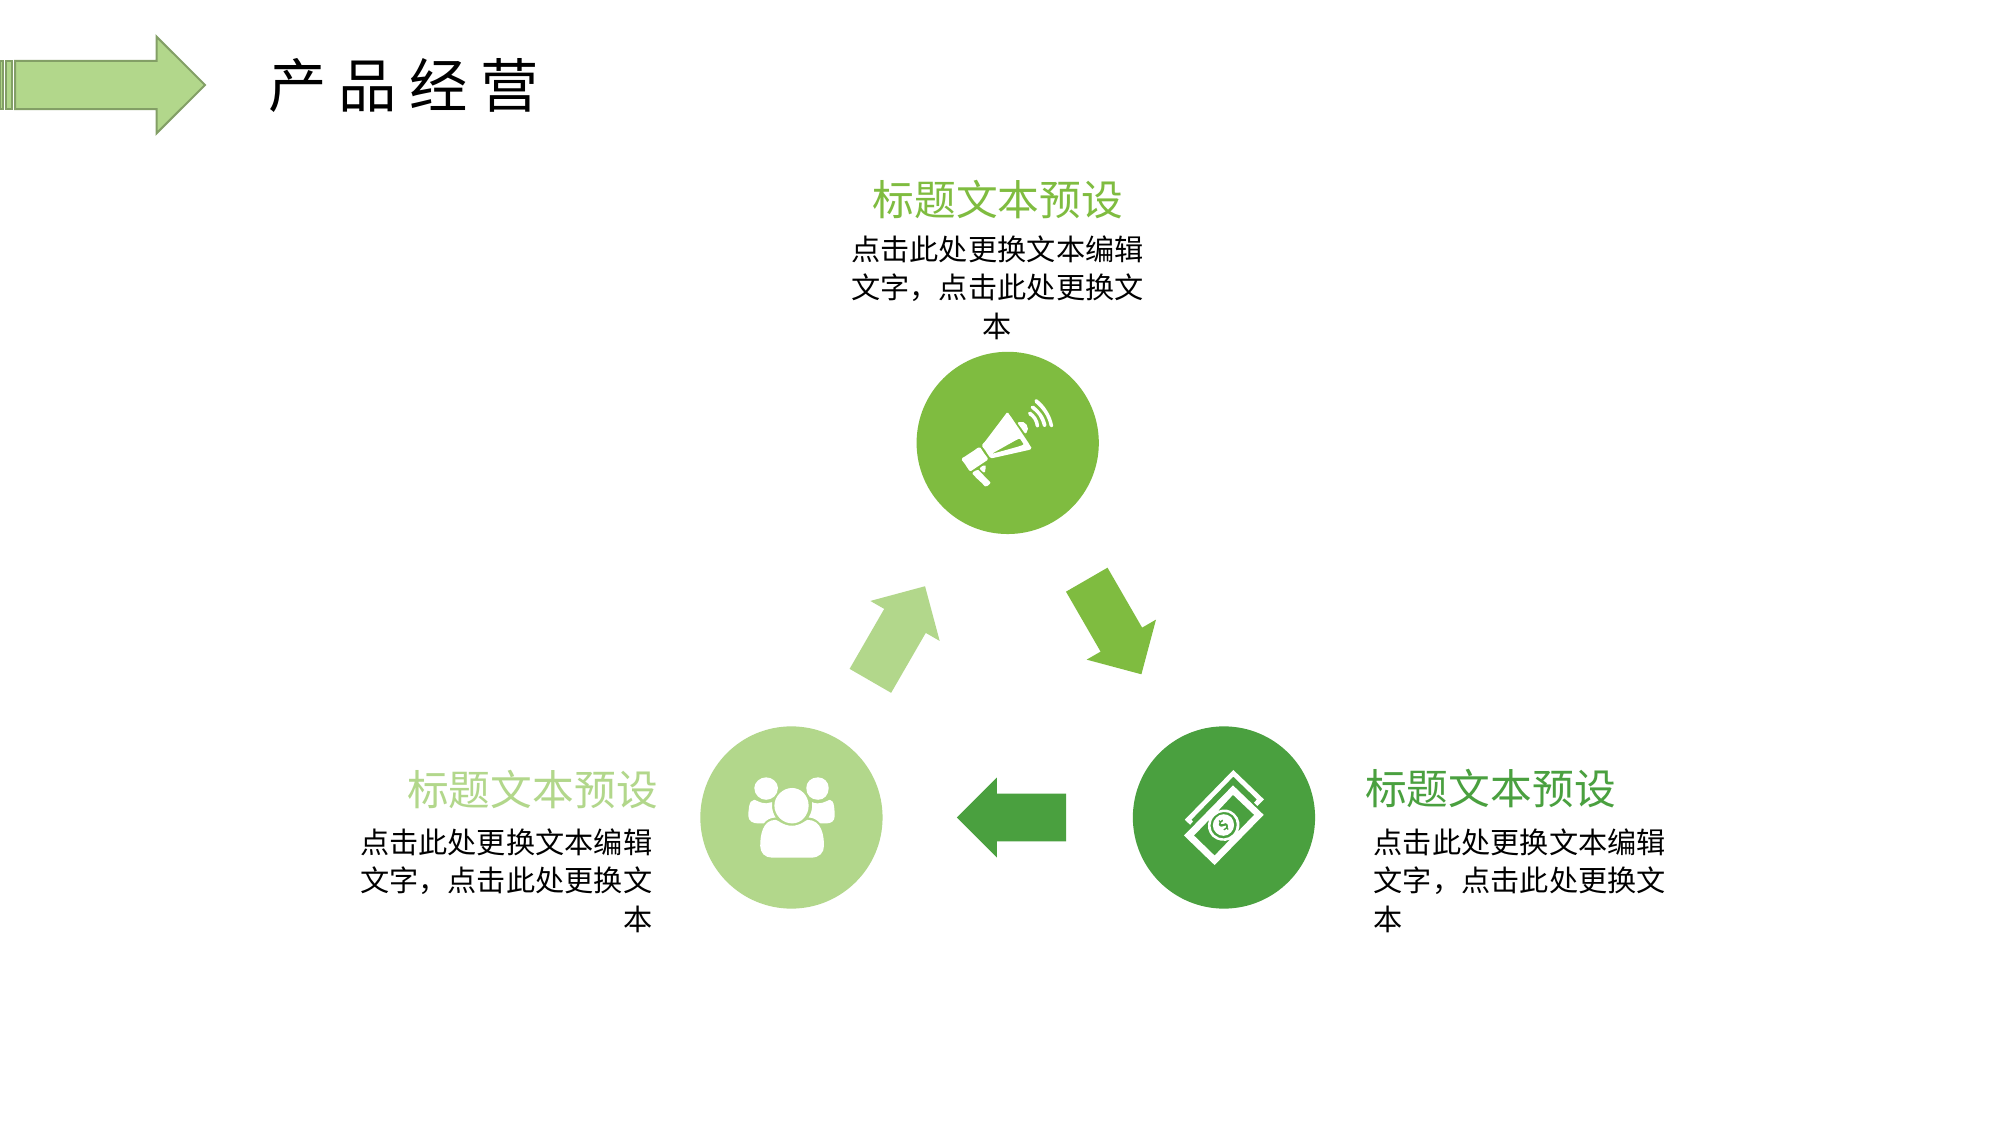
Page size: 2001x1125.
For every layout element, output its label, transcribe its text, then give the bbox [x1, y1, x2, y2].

text_box [0, 60, 4, 110]
text_box [14, 34, 207, 136]
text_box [338, 166, 1685, 986]
text_box [5, 60, 13, 110]
text_box 产品经营 [253, 42, 617, 127]
